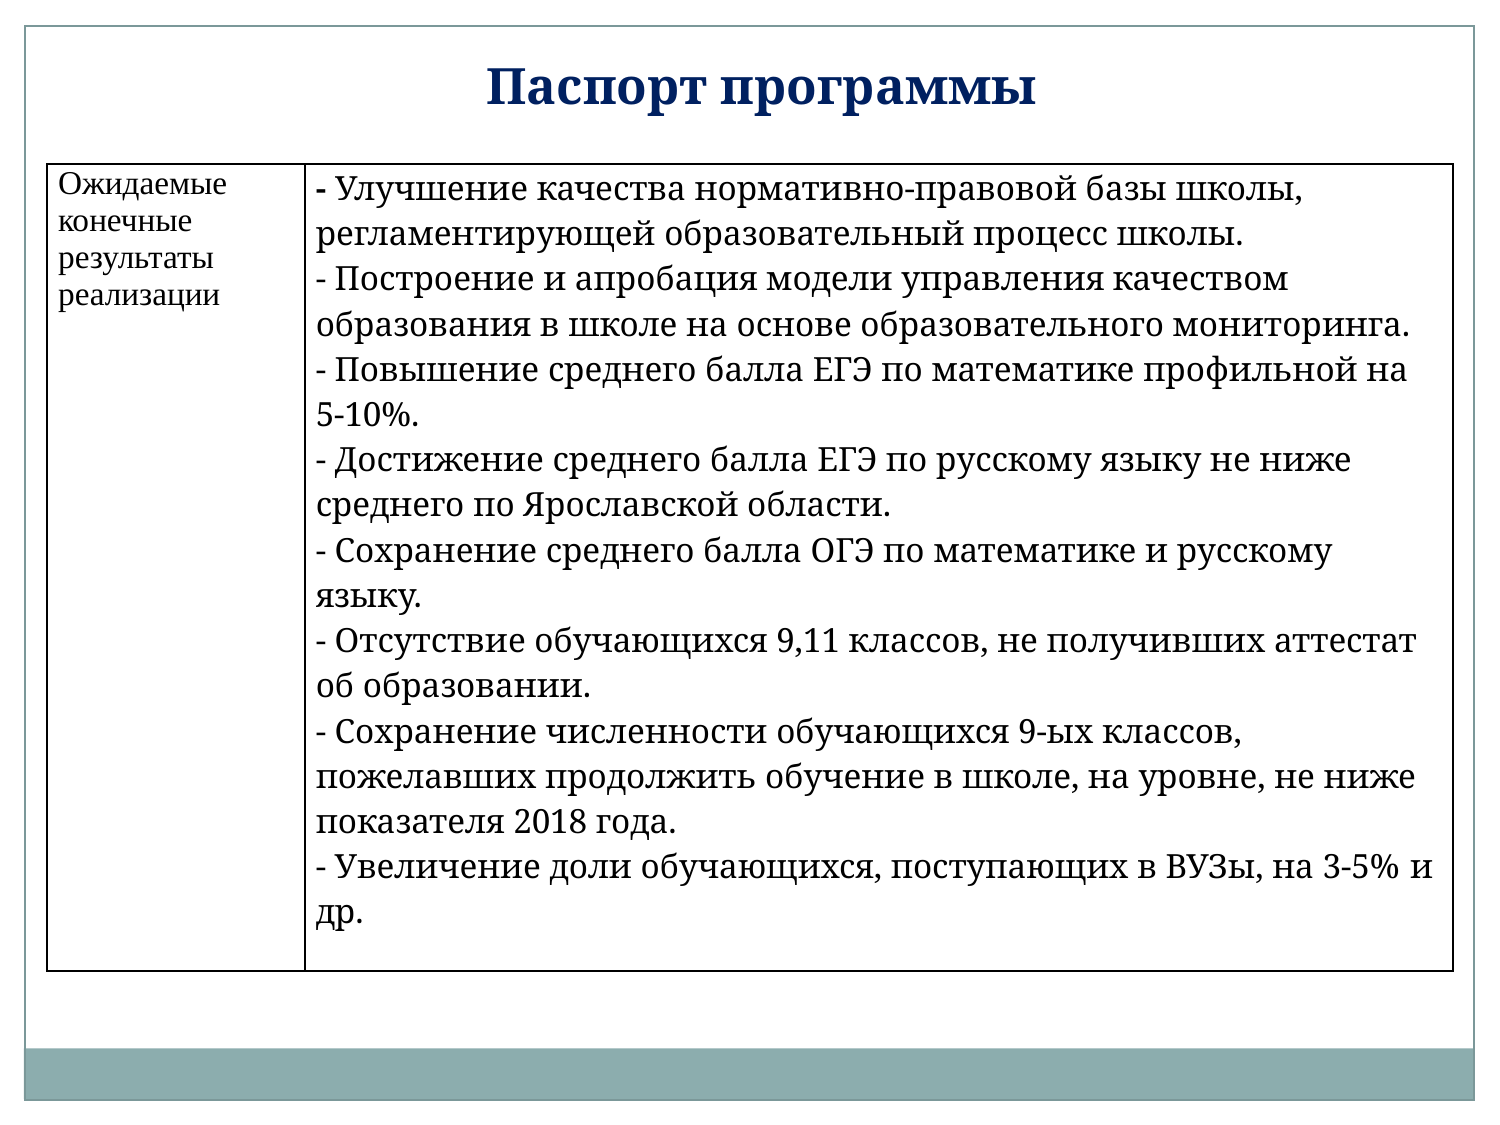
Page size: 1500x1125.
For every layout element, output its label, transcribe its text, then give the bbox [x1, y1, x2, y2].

table_header Ожидаемые конечные результаты реализации [48, 165, 304, 970]
text_box Паспорт программы [70, 46, 1454, 122]
table_header - Улучшение качества нормативно-правовой базы школы, регламентирующей образовательный процесс школы. - Построение и апробация модели управления качеством образования в школе на основе образовательного мониторинга. - Повышение среднего балла ЕГЭ по математике профильной на 5-10%. - Достижение среднего балла ЕГЭ по русскому языку не ниже среднего по Ярославской области. - Сохранение среднего балла ОГЭ по математике и русскому языку. - Отсутствие обучающихся 9,11 классов, не получивших аттестат об образовании. - Сохранение численности обучающихся 9-ых классов, пожелавших продолжить обучение в школе, на уровне, не ниже показателя 2018 года. - Увеличение доли обучающихся, поступающих в ВУЗы, на 3-5% и др. [306, 165, 1452, 970]
